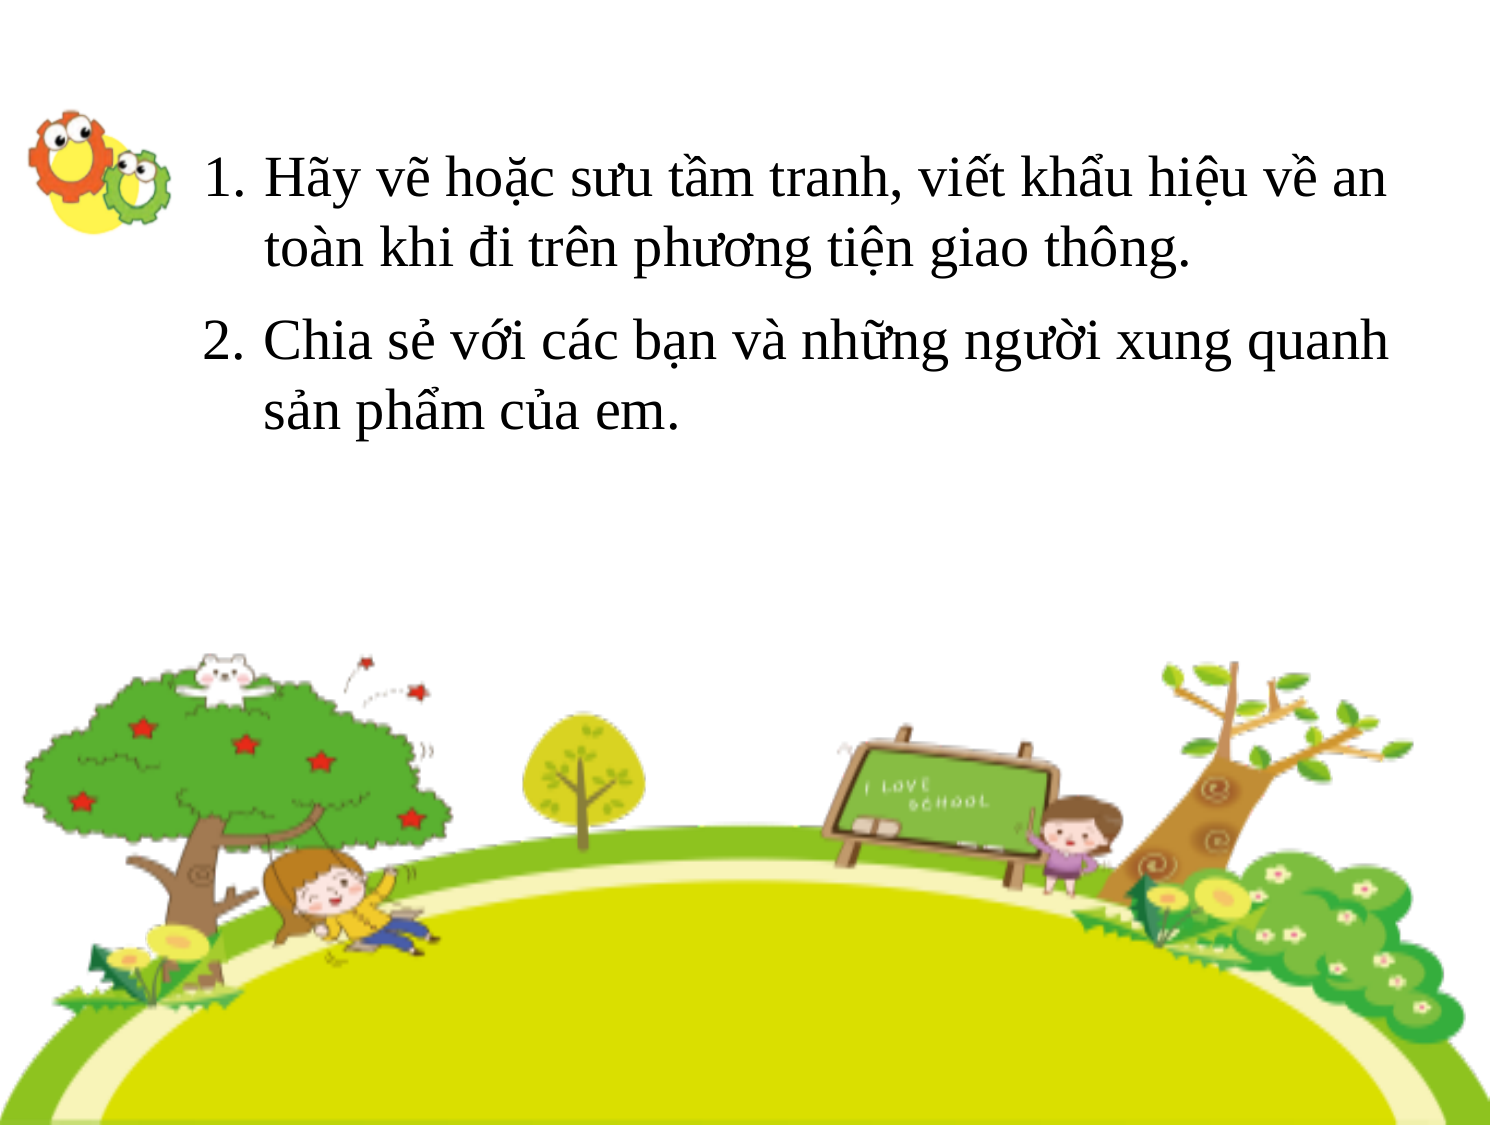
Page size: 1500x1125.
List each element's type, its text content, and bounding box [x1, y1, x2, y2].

text_box Chia sẻ với các bạn và những người xung quanh sản phẩm của em. [248, 293, 1462, 449]
picture [24, 106, 174, 242]
text_box Hãy vẽ hoặc sưu tầm tranh, viết khẩu hiệu về an toàn khi đi trên phương tiện giao thông. [249, 130, 1463, 286]
text_box 1. [188, 131, 270, 216]
text_box 2. [187, 293, 269, 379]
picture [0, 637, 1490, 1125]
